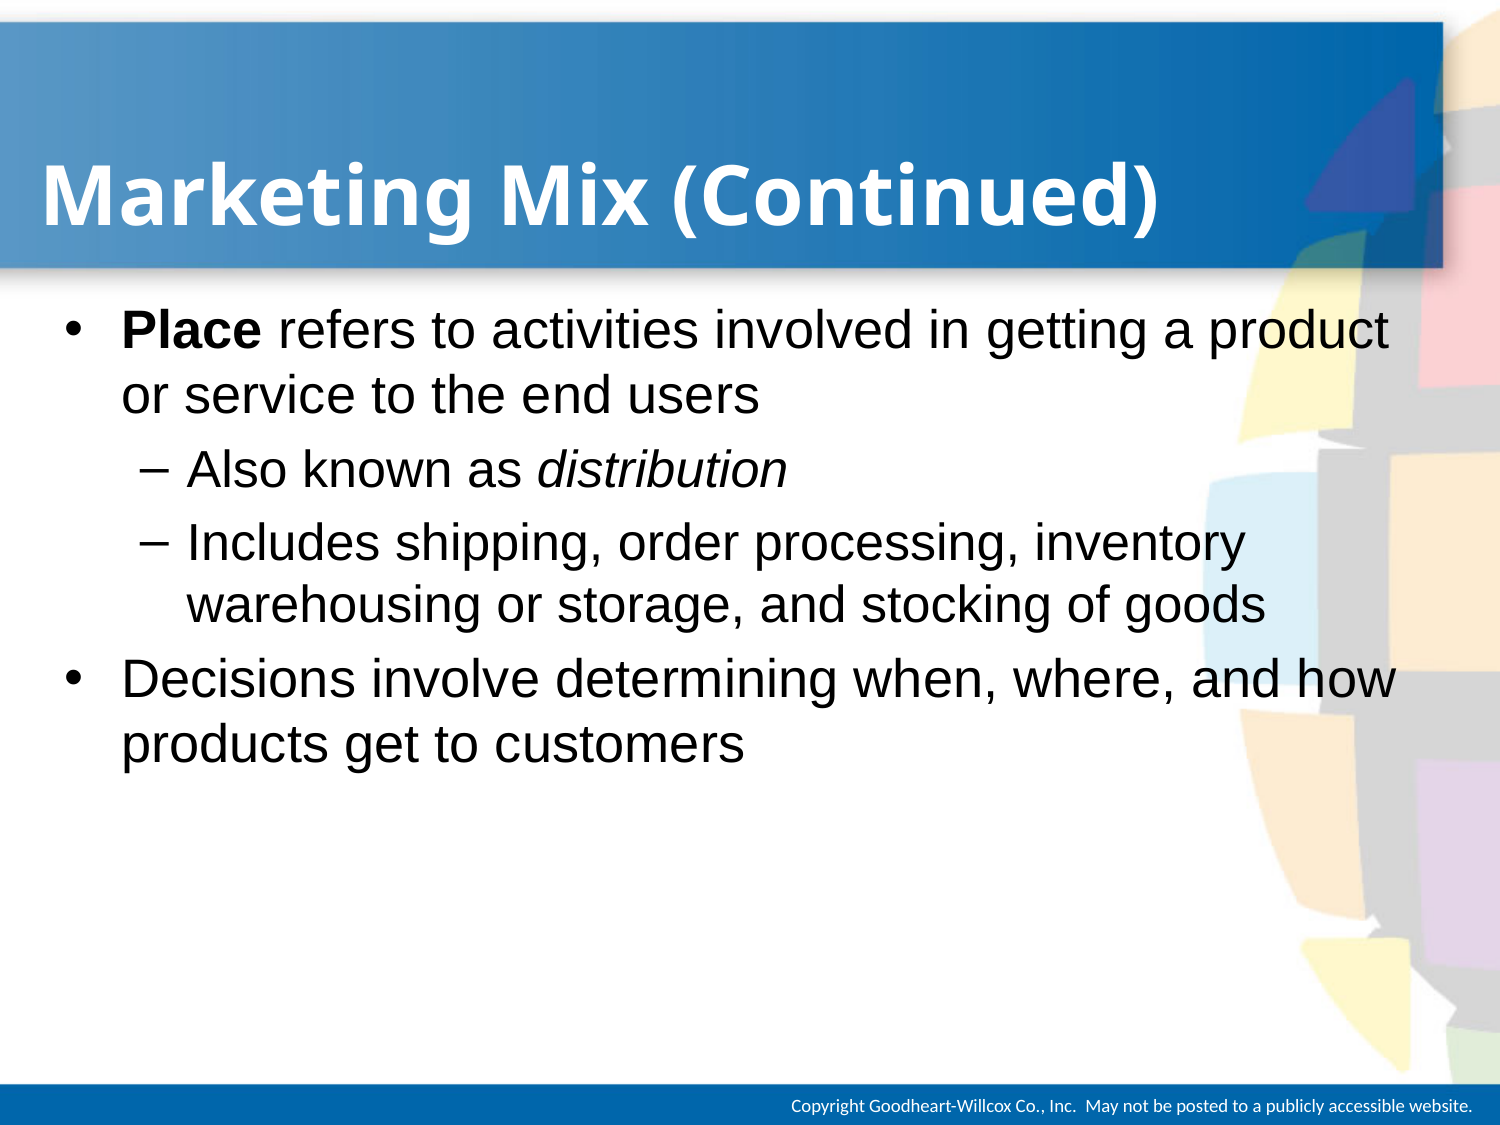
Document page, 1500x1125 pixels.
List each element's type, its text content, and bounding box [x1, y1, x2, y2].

title Marketing Mix (Continued) [24, 37, 1426, 251]
list Place refers to activities involved in getting a product or service to the end users Also known as distribution Includes shipping, order processing, inventory warehousing or storage, and stocking of goods Decisions involve determining when, where, and how products get to customers [50, 287, 1438, 1075]
picture [0, 0, 1500, 1125]
